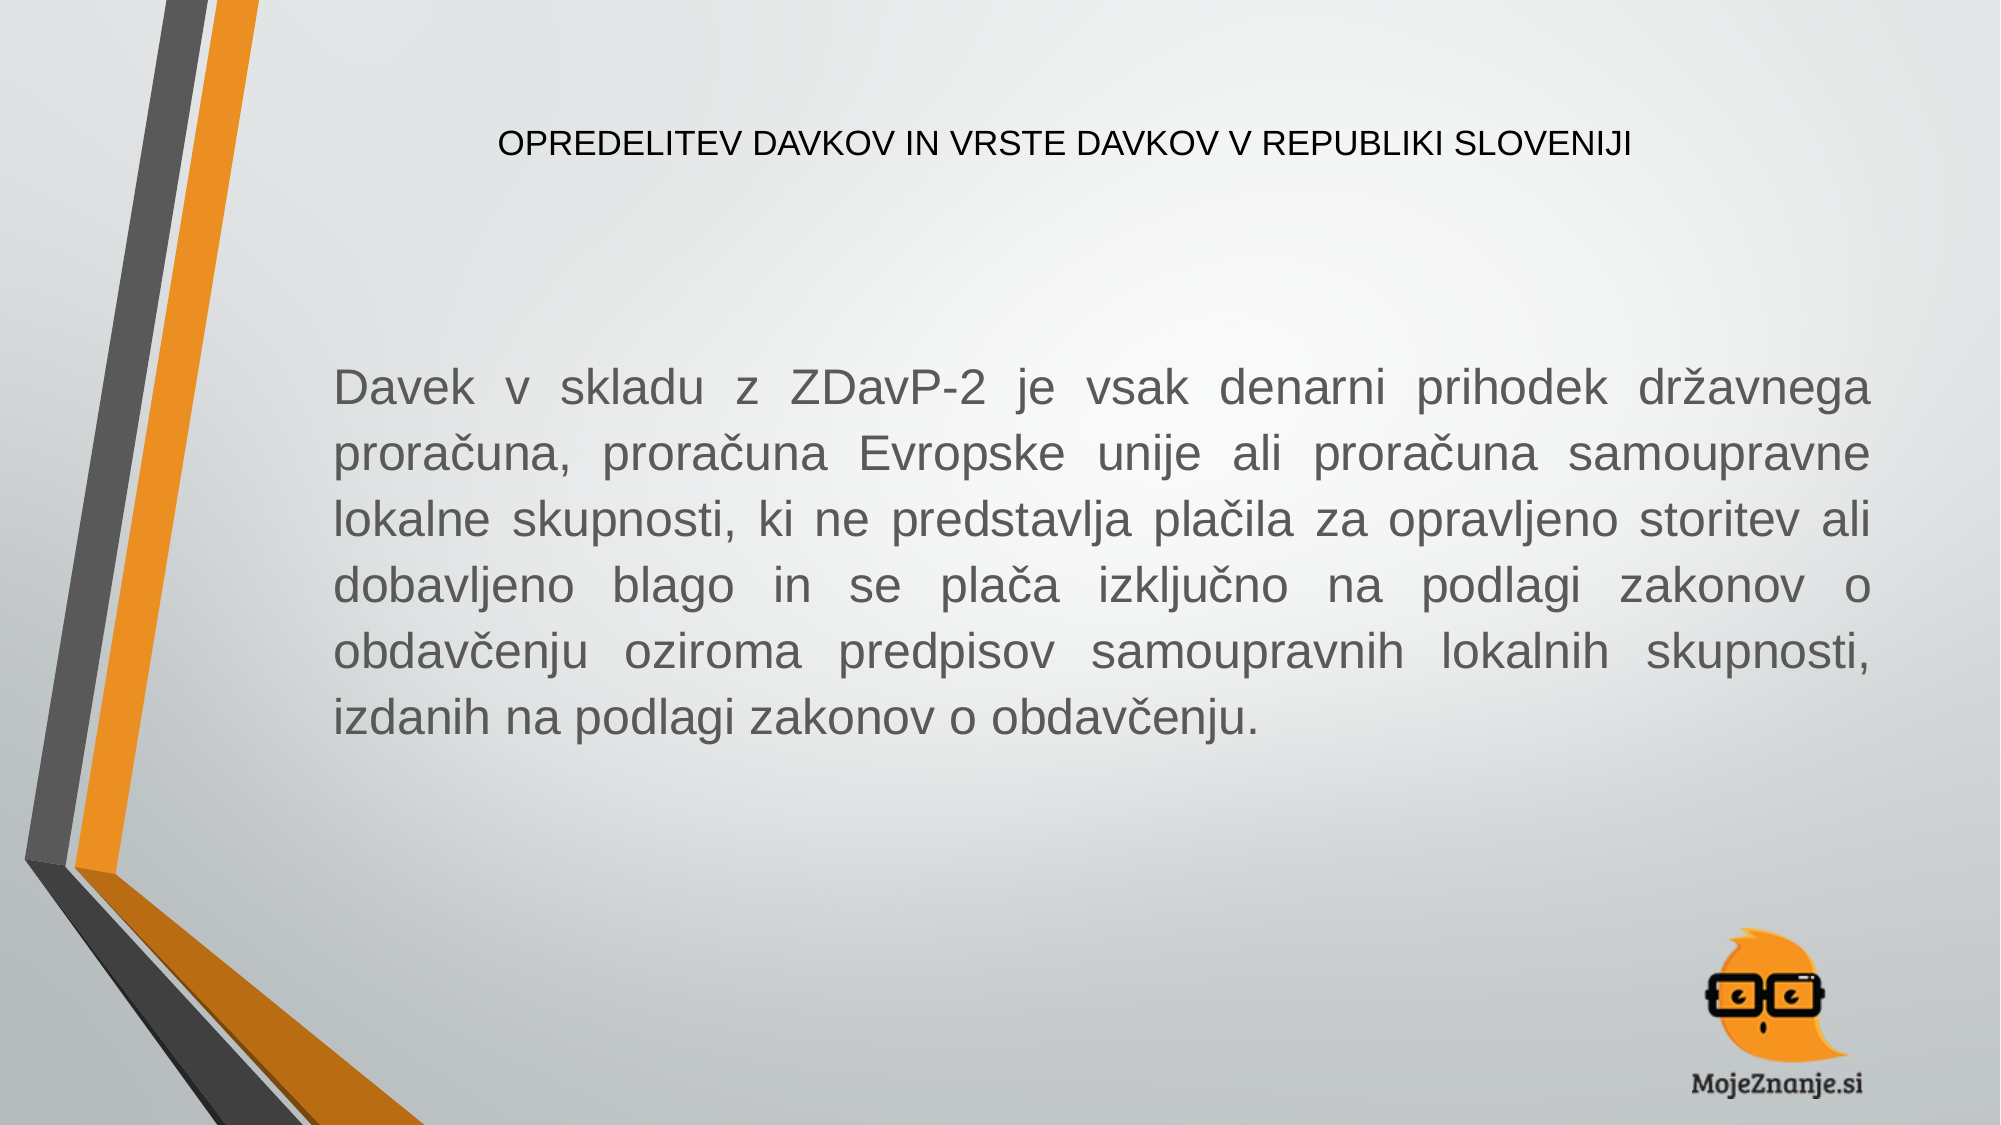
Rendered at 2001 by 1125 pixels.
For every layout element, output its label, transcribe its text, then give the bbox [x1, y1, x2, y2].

title OPREDELITEV DAVKOV IN VRSTE DAVKOV V REPUBLIKI SLOVENIJI [243, 112, 1887, 213]
list Davek v skladu z ZDavP-2 je vsak denarni prihodek državnega proračuna, proračuna Evropske unije ali proračuna samoupravne lokalne skupnosti, ki ne predstavlja plačila za opravljeno storitev ali dobavljeno blago in se plača izključno na podlagi zakonov o obdavčenju oziroma predpisov samoupravnih lokalnih skupnosti, izdanih na podlagi zakonov o obdavčenju. [243, 213, 1887, 950]
picture [1692, 950, 1863, 1099]
